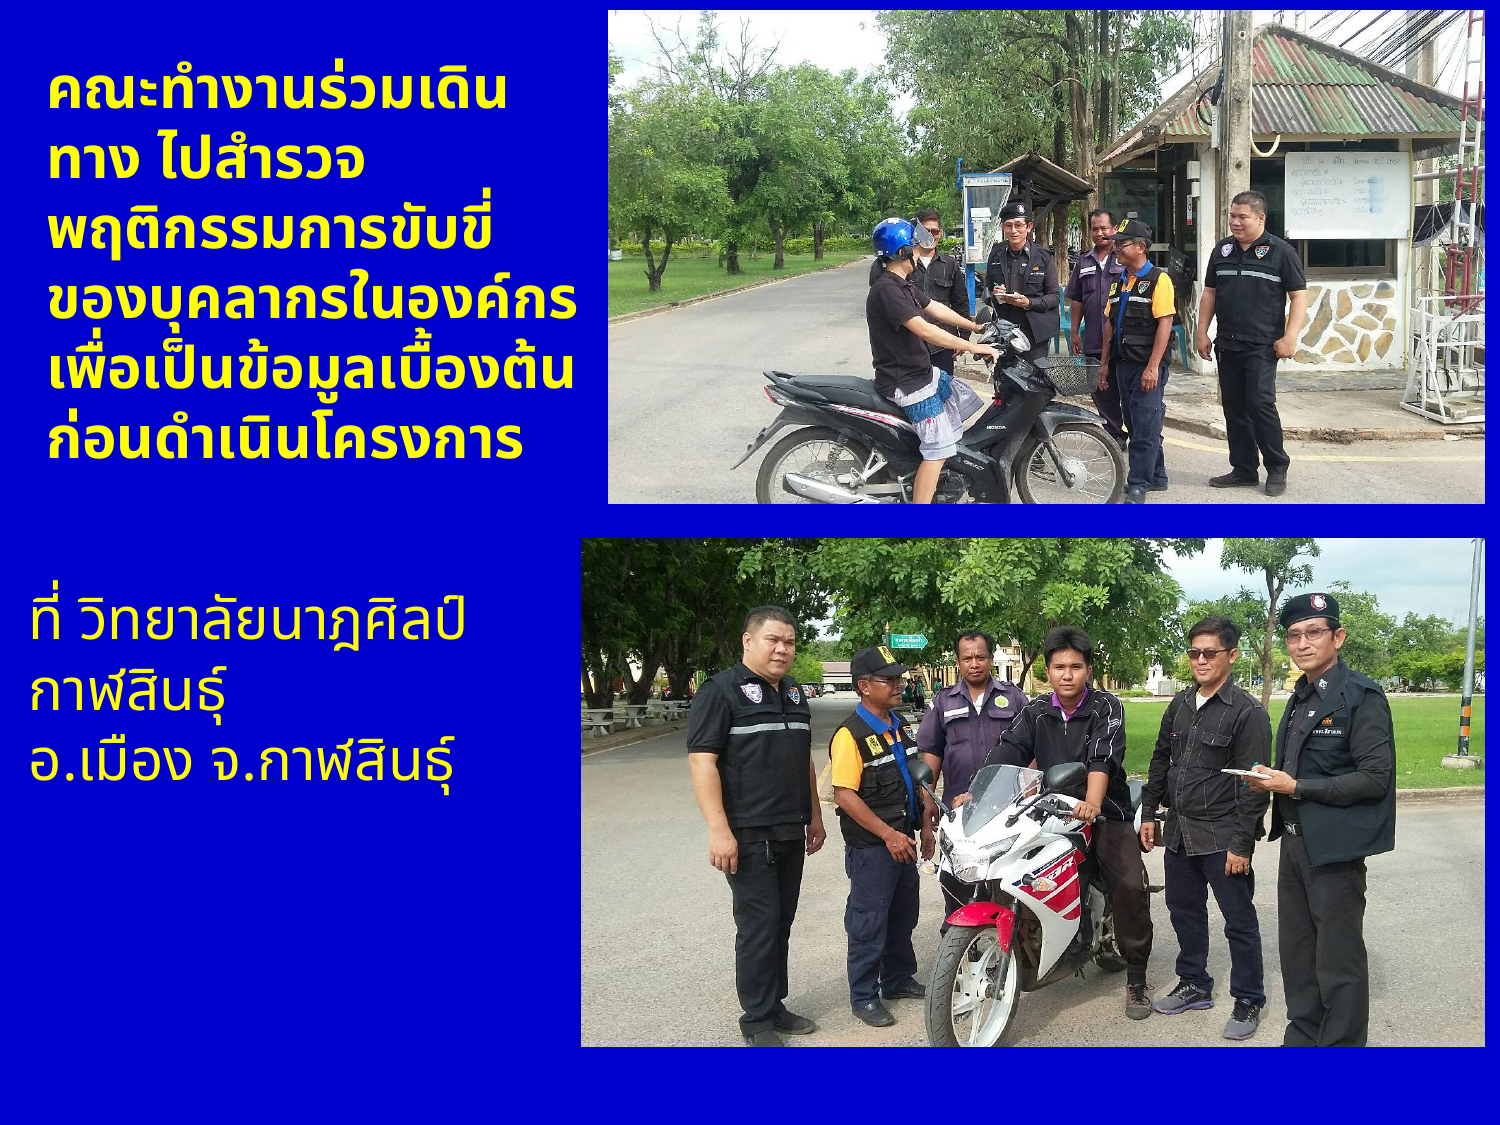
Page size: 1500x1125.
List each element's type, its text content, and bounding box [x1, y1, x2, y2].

text_box ที่ วิทยาลัยนาฎศิลป์กาฬสินธุ์ อ.เมือง จ.กาฬสินธุ์ [13, 574, 573, 799]
picture [607, 10, 1485, 504]
picture [581, 538, 1485, 1048]
text_box คณะทำงานร่วมเดินทาง ไปสำรวจพฤติกรรมการขับขี่ ของบุคลากรในองค์กร เพื่อเป็นข้อมูลเบื้องต้นก่อนดำเนินโครงการ [31, 42, 599, 478]
